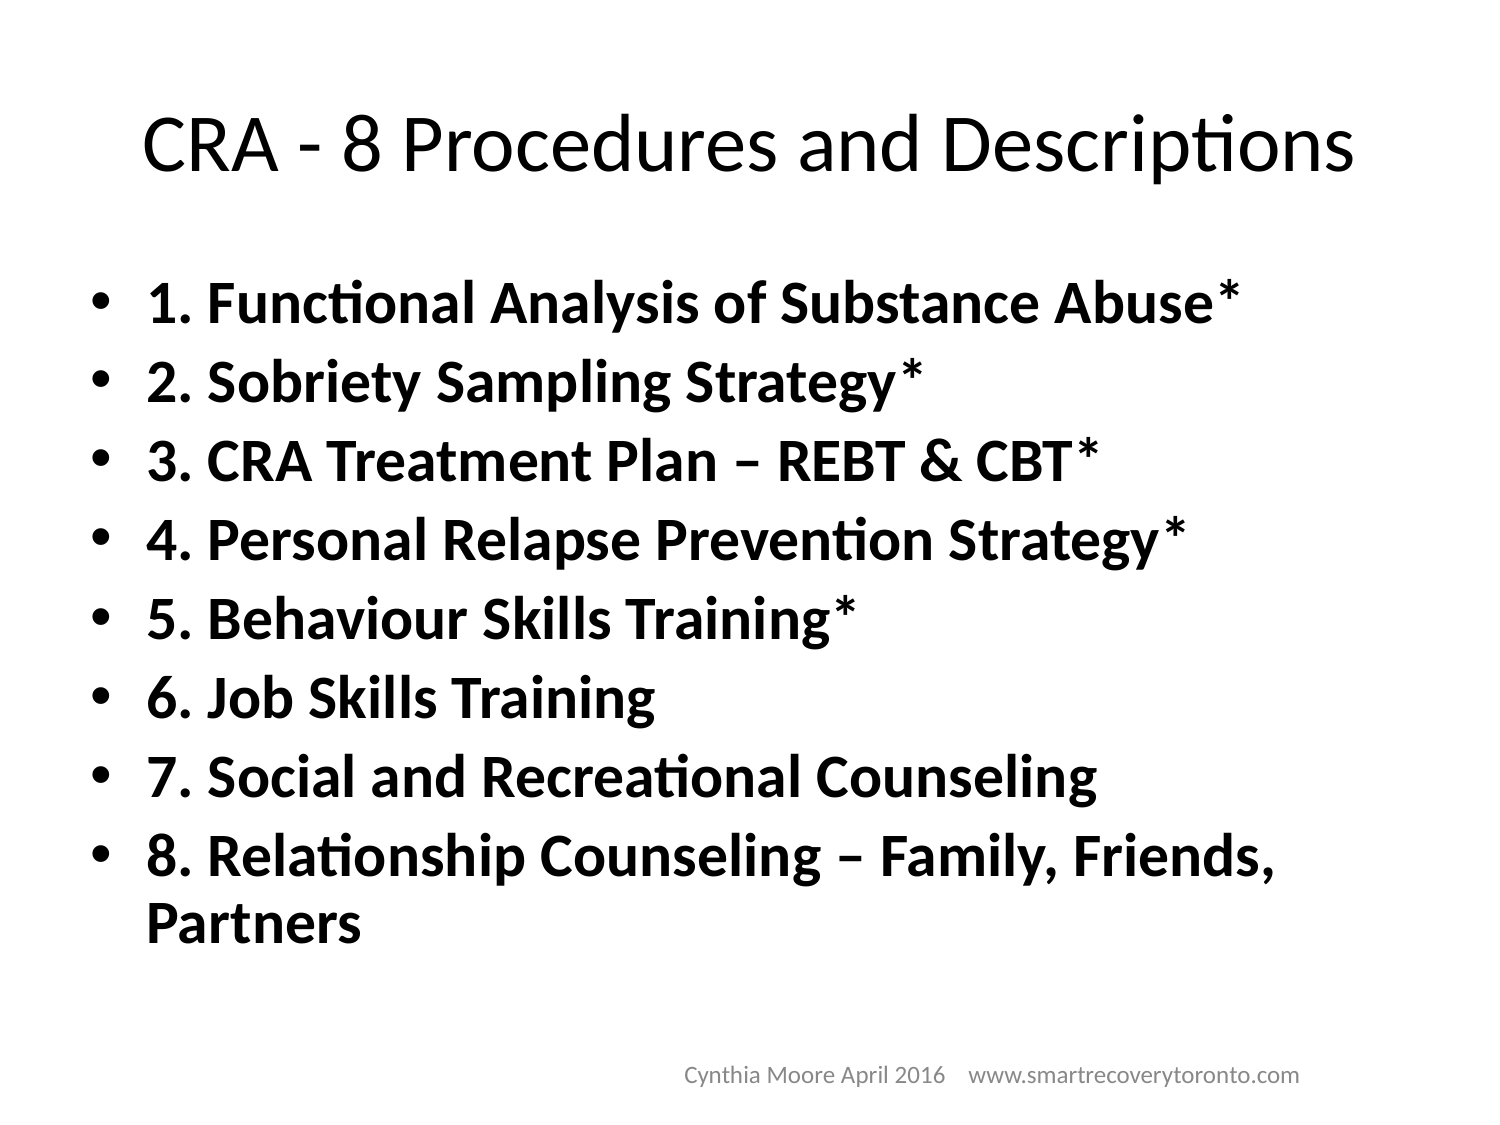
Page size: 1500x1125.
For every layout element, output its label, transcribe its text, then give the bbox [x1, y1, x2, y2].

footer Cynthia Moore April 2016 www.smartrecoverytoronto.com [69, 1048, 1377, 1099]
list 1. Functional Analysis of Substance Abuse* 2. Sobriety Sampling Strategy* 3. CRA Treatment Plan – REBT & CBT* 4. Personal Relapse Prevention Strategy* 5. Behaviour Skills Training* 6. Job Skills Training 7. Social and Recreational Counseling 8. Relationship Counseling – Family, Friends, Partners [75, 262, 1425, 1005]
title CRA - 8 Procedures and Descriptions [75, 45, 1425, 233]
